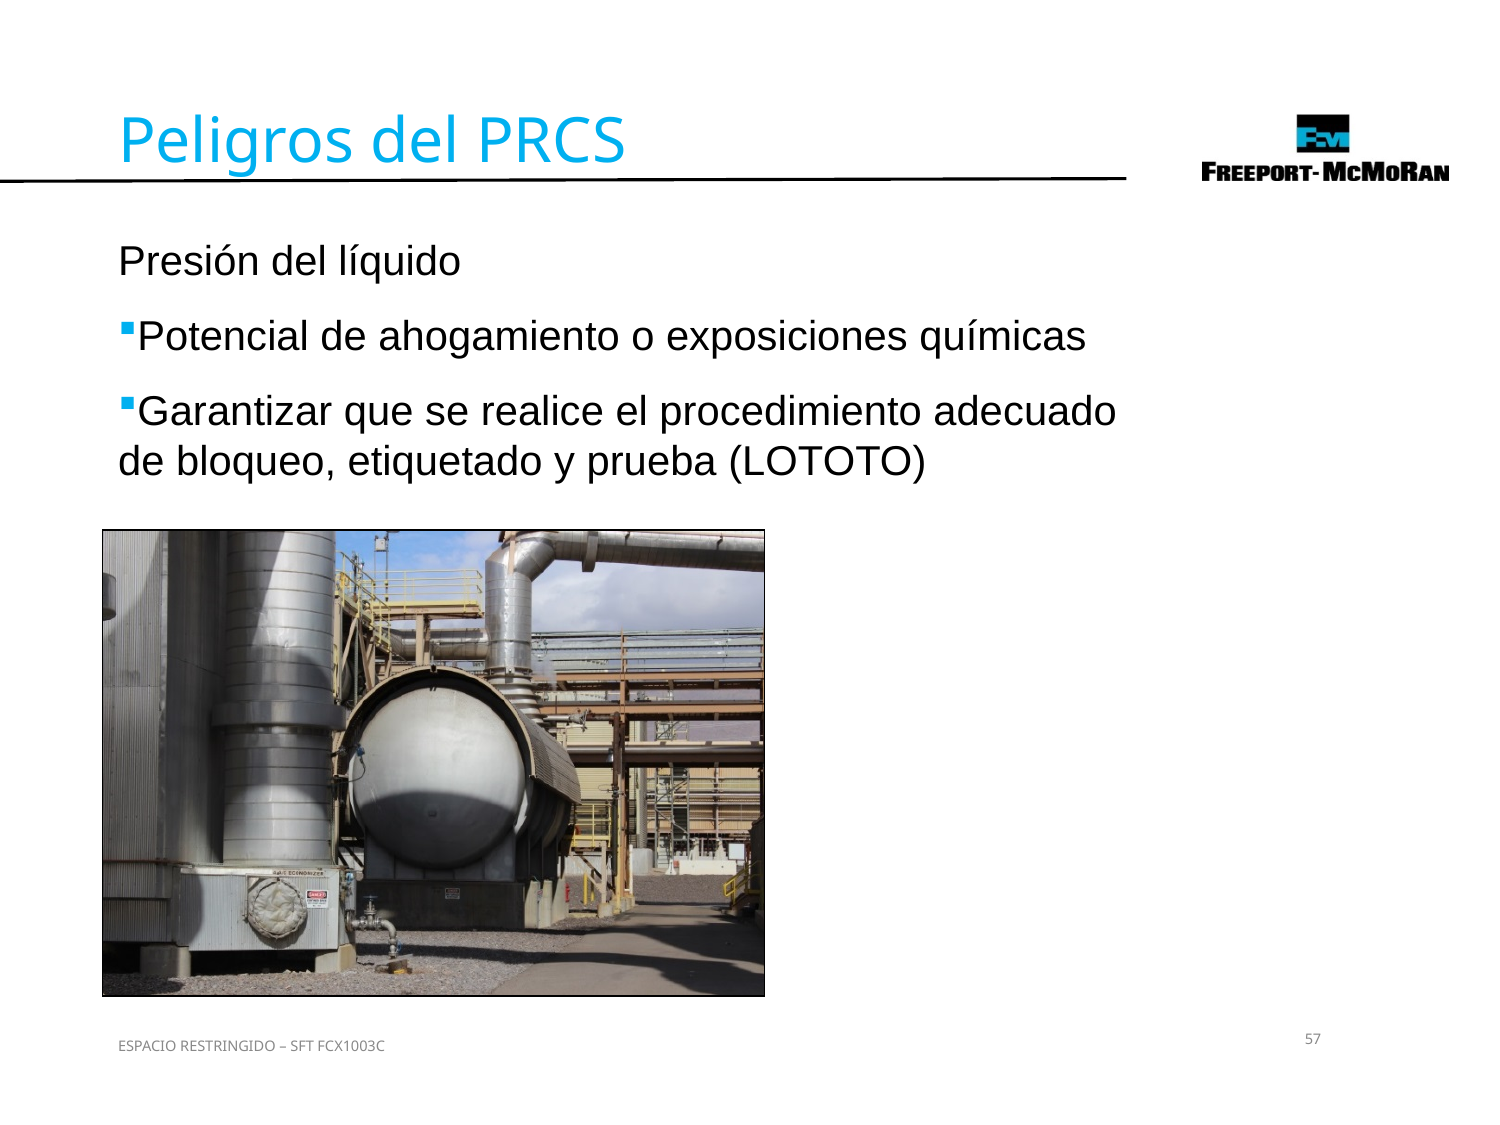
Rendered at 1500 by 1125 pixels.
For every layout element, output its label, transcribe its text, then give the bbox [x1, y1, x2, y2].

picture [103, 530, 764, 996]
list Presión del líquido Potencial de ahogamiento o exposiciones químicas Garantizar que se realice el procedimiento adecuado de bloqueo, etiquetado y prueba (LOTOTO) [103, 226, 1138, 996]
picture [1202, 113, 1449, 181]
slide_number 57 [1126, 1010, 1500, 1070]
list Peligros del PRCS [103, 101, 1127, 227]
footer ESPACIO RESTRINGIDO – SFT FCX1003C [103, 1015, 1004, 1076]
